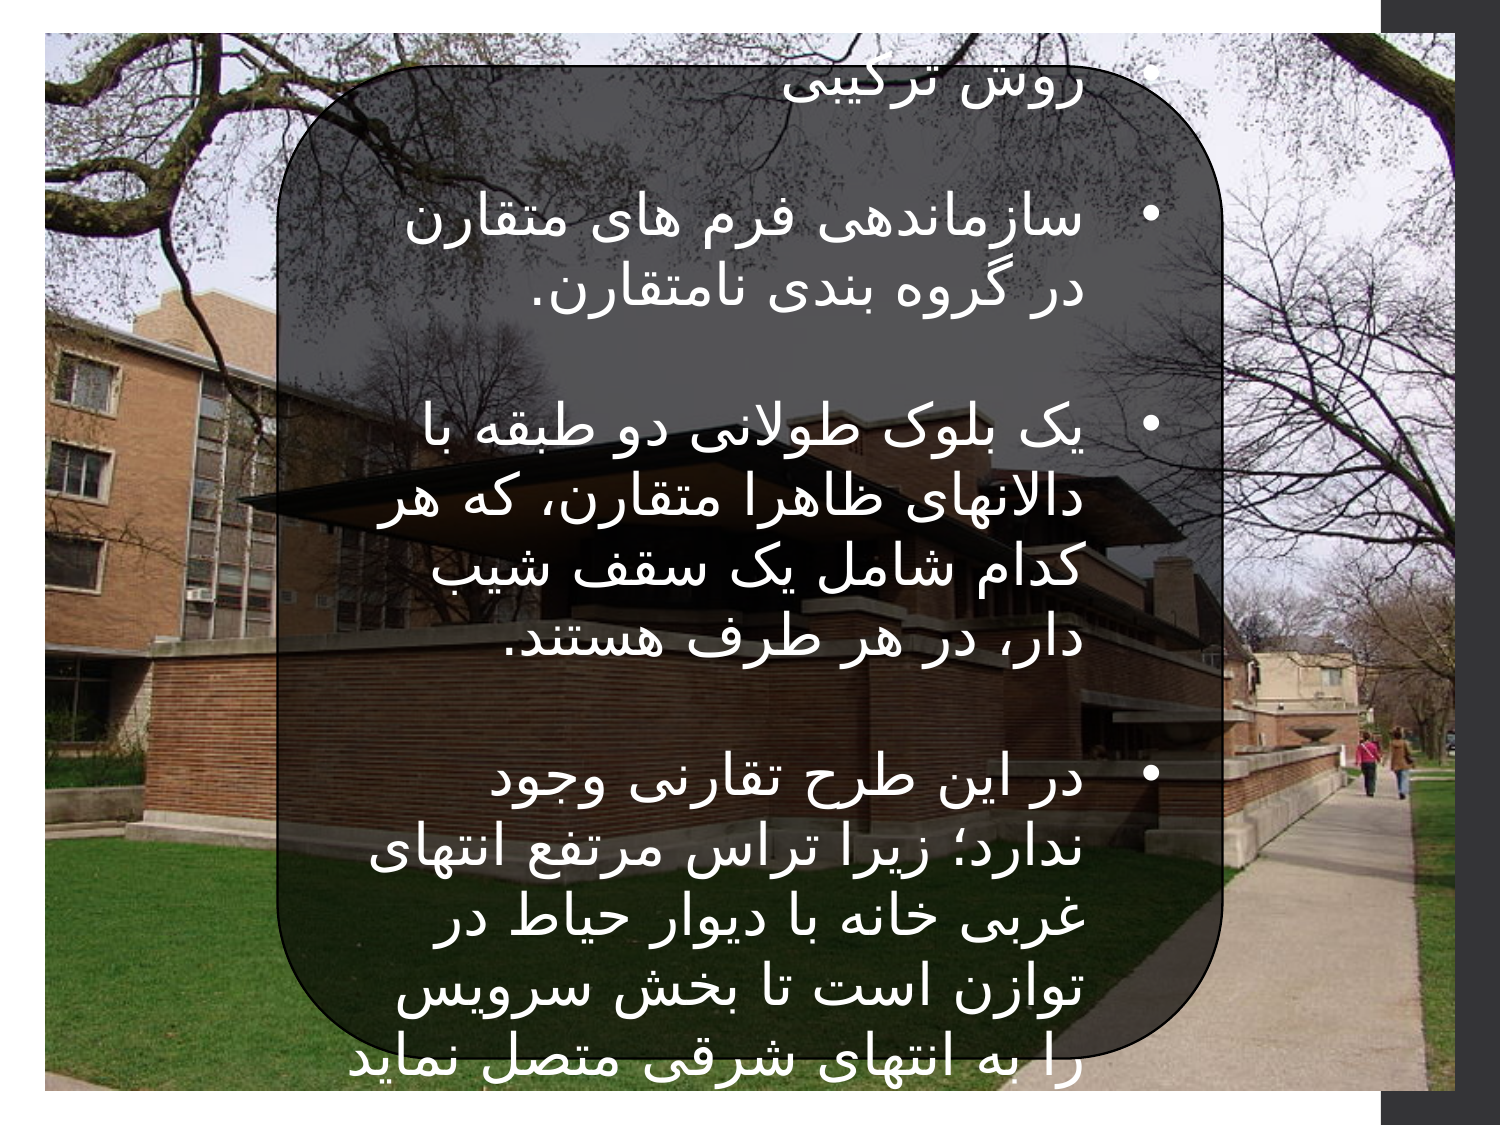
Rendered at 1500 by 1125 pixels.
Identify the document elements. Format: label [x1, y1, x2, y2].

picture [44, 33, 1455, 1092]
